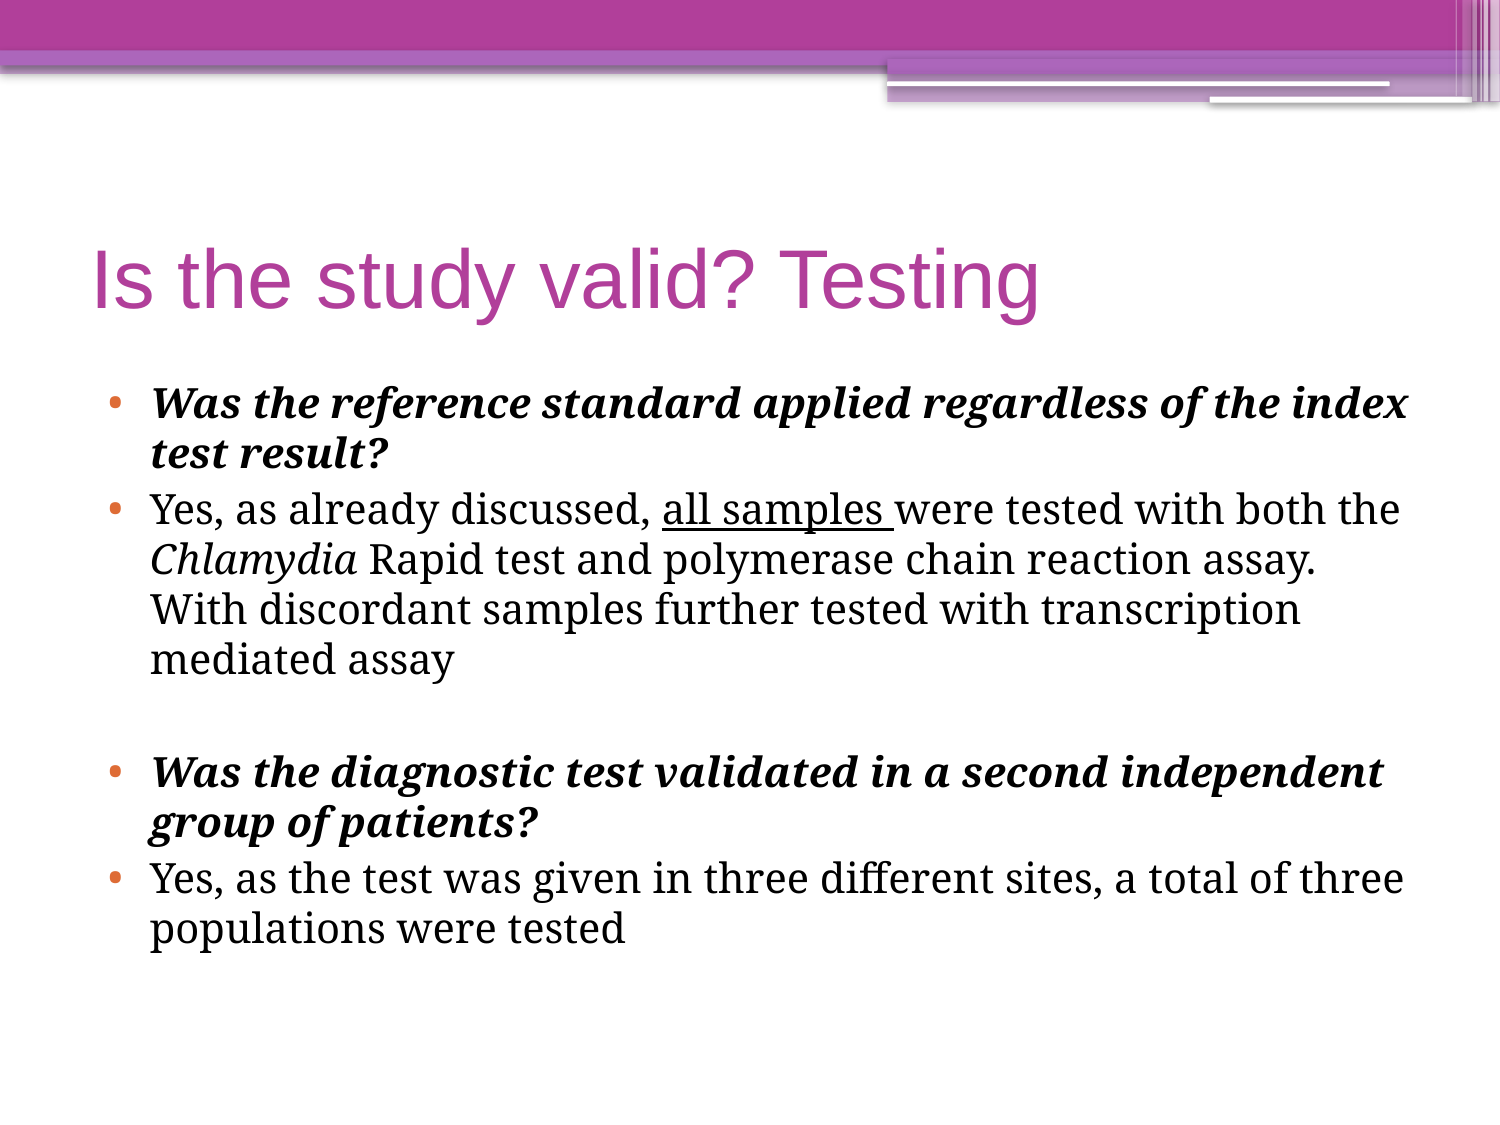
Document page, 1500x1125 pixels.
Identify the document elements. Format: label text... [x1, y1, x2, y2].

list Was the reference standard applied regardless of the index test result? Yes, as already discussed, all samples were tested with both the Chlamydia Rapid test and polymerase chain reaction assay. With discordant samples further tested with transcription mediated assay Was the diagnostic test validated in a second independent group of patients? Yes, as the test was given in three different sites, a total of three populations were tested [74, 368, 1426, 1079]
title Is the study valid? Testing [74, 187, 1426, 363]
